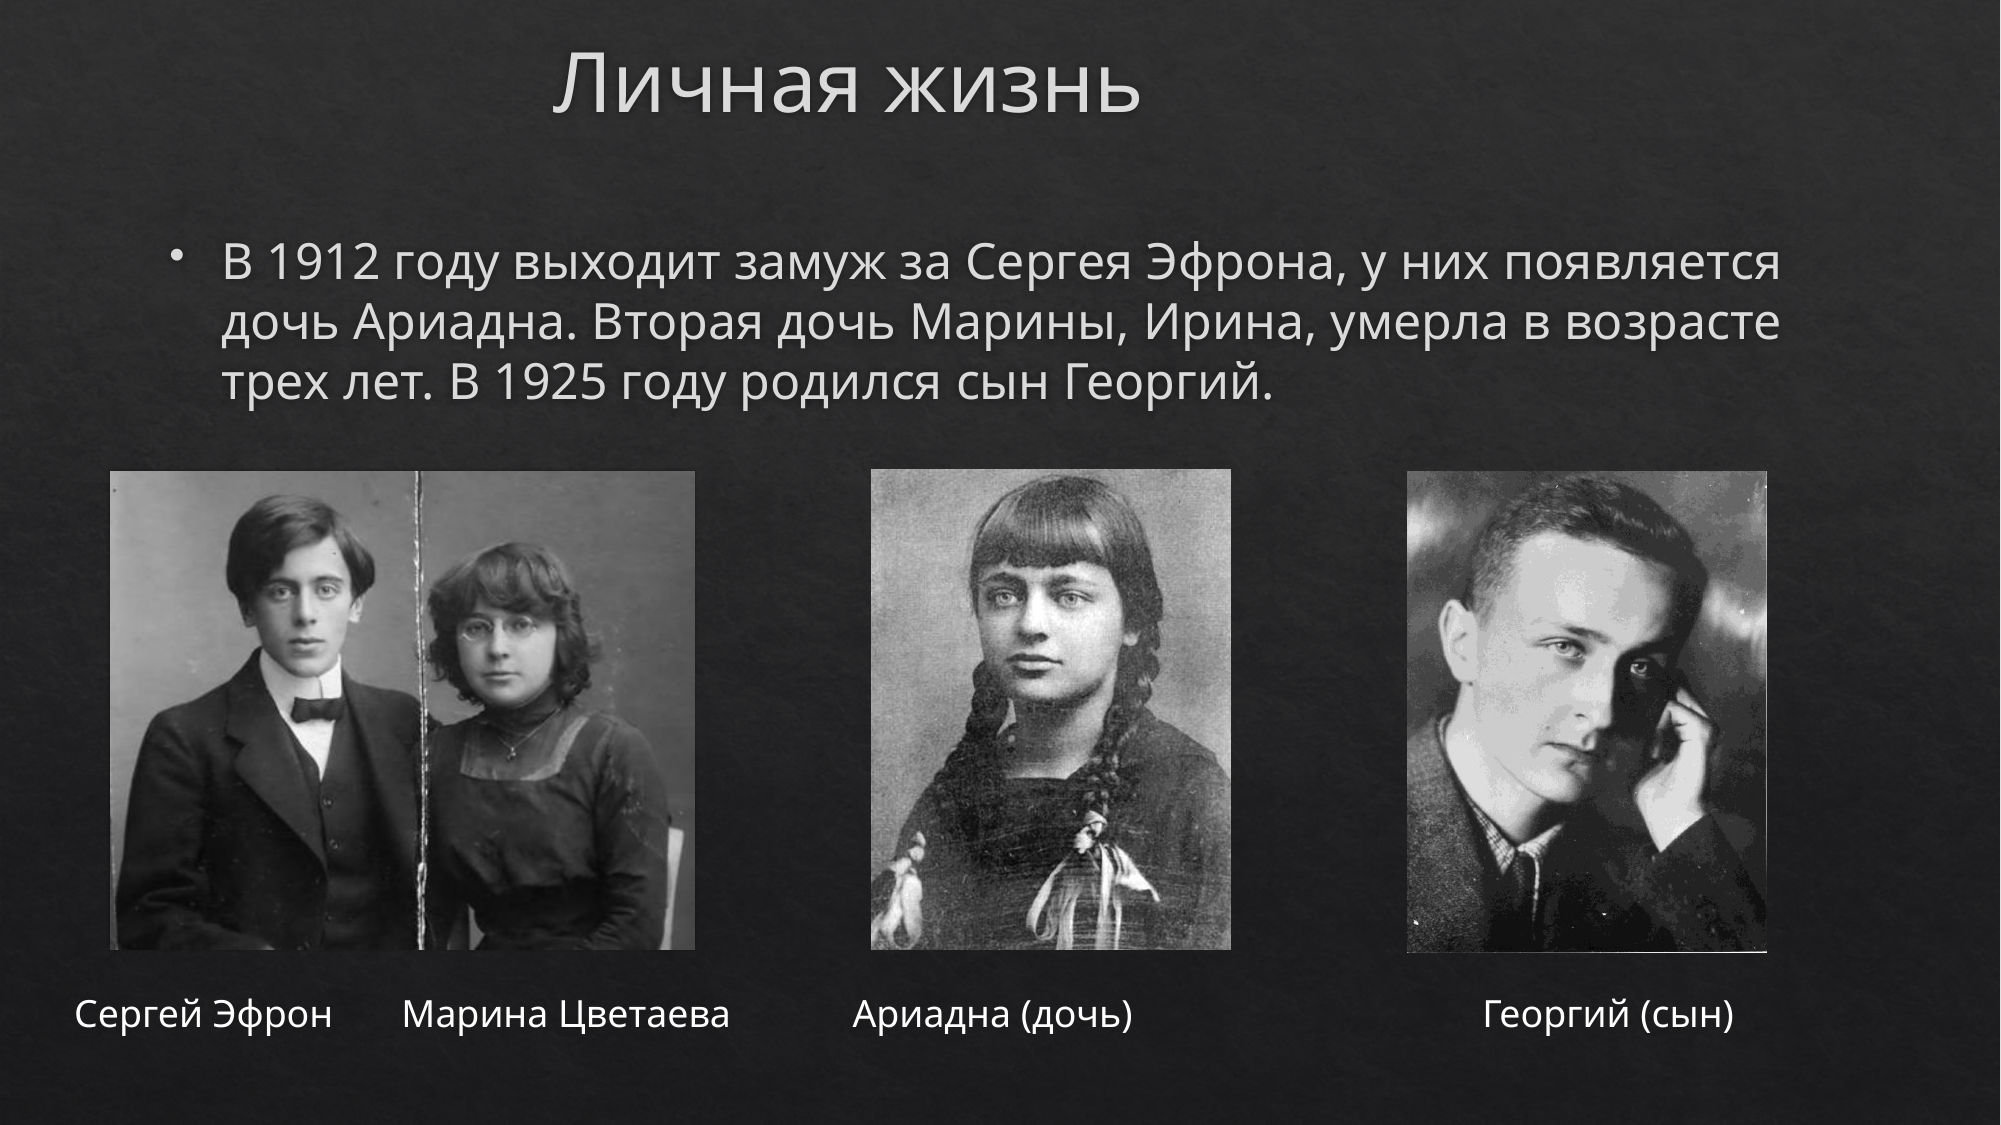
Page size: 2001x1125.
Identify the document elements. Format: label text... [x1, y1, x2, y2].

text_box Ариадна (дочь) Георгий (сын) [837, 982, 1848, 1042]
picture [1406, 471, 1767, 954]
picture [871, 468, 1232, 951]
title Личная жизнь [0, 0, 1699, 160]
list В 1912 году выходит замуж за Сергея Эфрона, у них появляется дочь Ариадна. Вторая дочь Марины, Ирина, умерла в возрасте трех лет. В 1925 году родился сын Георгий. [149, 221, 1849, 950]
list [110, 471, 696, 951]
text_box Сергей Эфрон Марина Цветаева [59, 982, 747, 1042]
